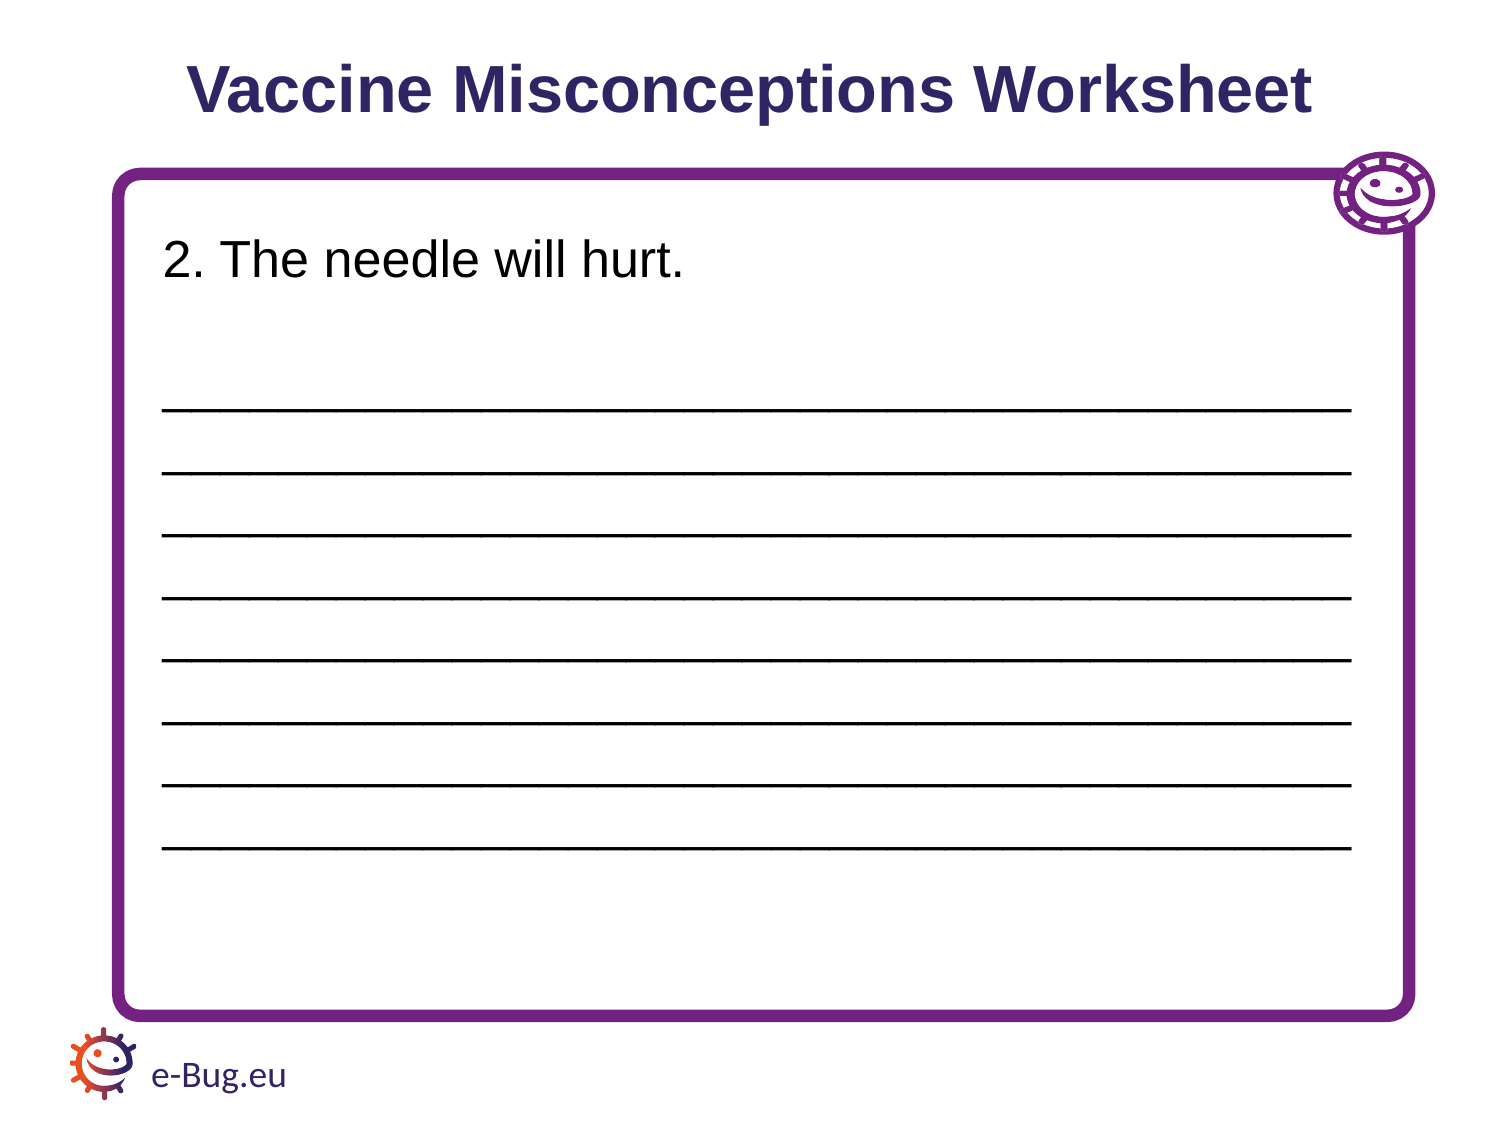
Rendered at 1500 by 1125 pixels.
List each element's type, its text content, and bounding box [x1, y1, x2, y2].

text_box Vaccine Misconceptions Worksheet [69, 38, 1431, 134]
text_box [118, 154, 1432, 1016]
picture [69, 1027, 137, 1103]
footer e-Bug.eu [136, 1042, 643, 1103]
